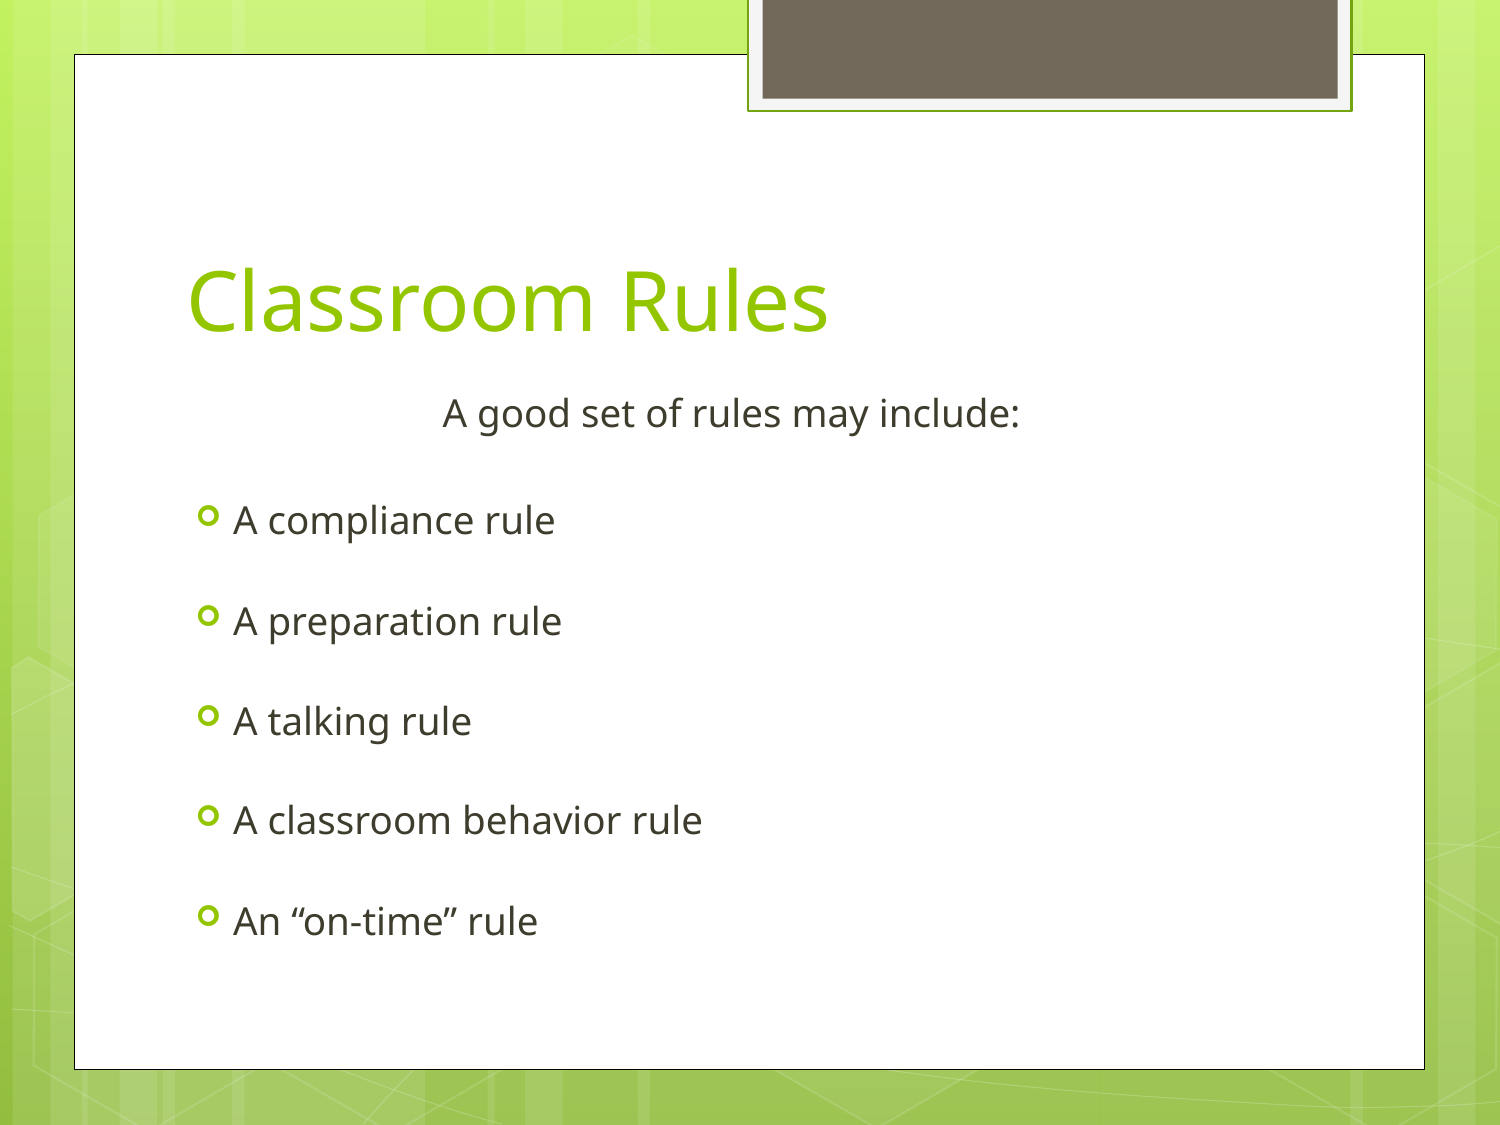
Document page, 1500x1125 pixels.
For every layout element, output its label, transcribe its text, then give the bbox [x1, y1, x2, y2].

list A good set of rules may include: A compliance rule A preparation rule A talking rule A classroom behavior rule An “on-time” rule [171, 381, 1283, 957]
title Classroom Rules [171, 168, 1324, 357]
